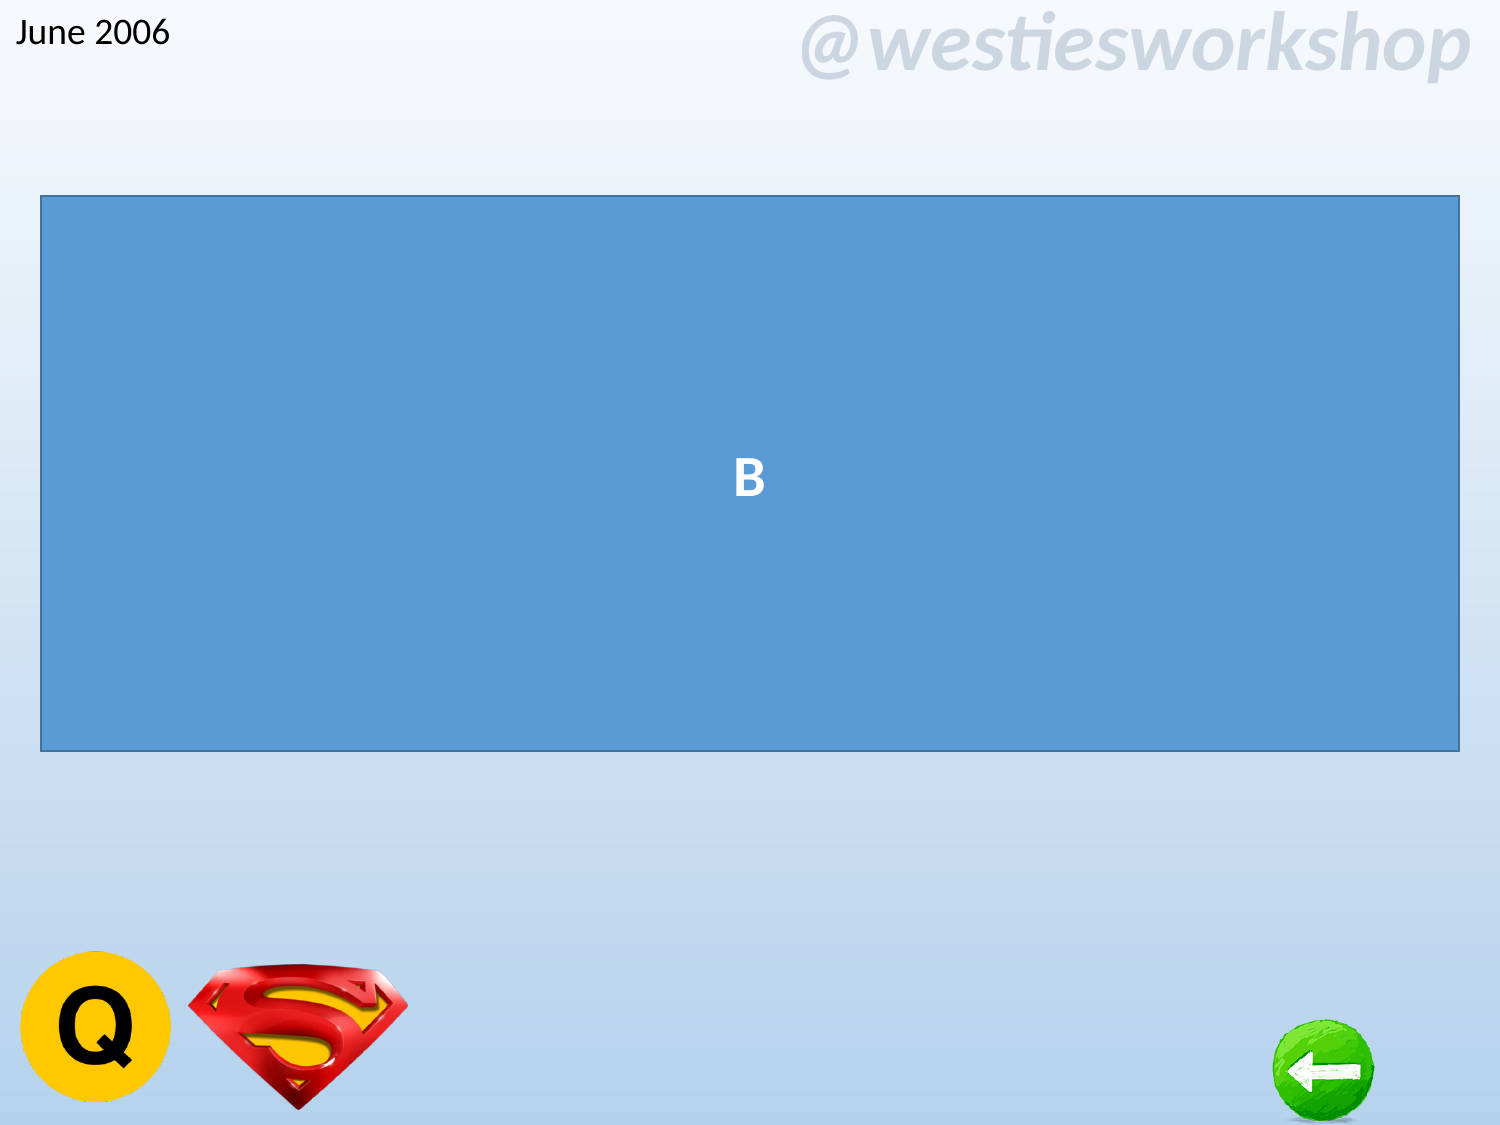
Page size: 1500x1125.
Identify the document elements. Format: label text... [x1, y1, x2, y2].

picture [1270, 1019, 1376, 1125]
picture [41, 196, 1459, 751]
picture [0, 928, 408, 1125]
text_box June 2006 [1, 0, 186, 60]
